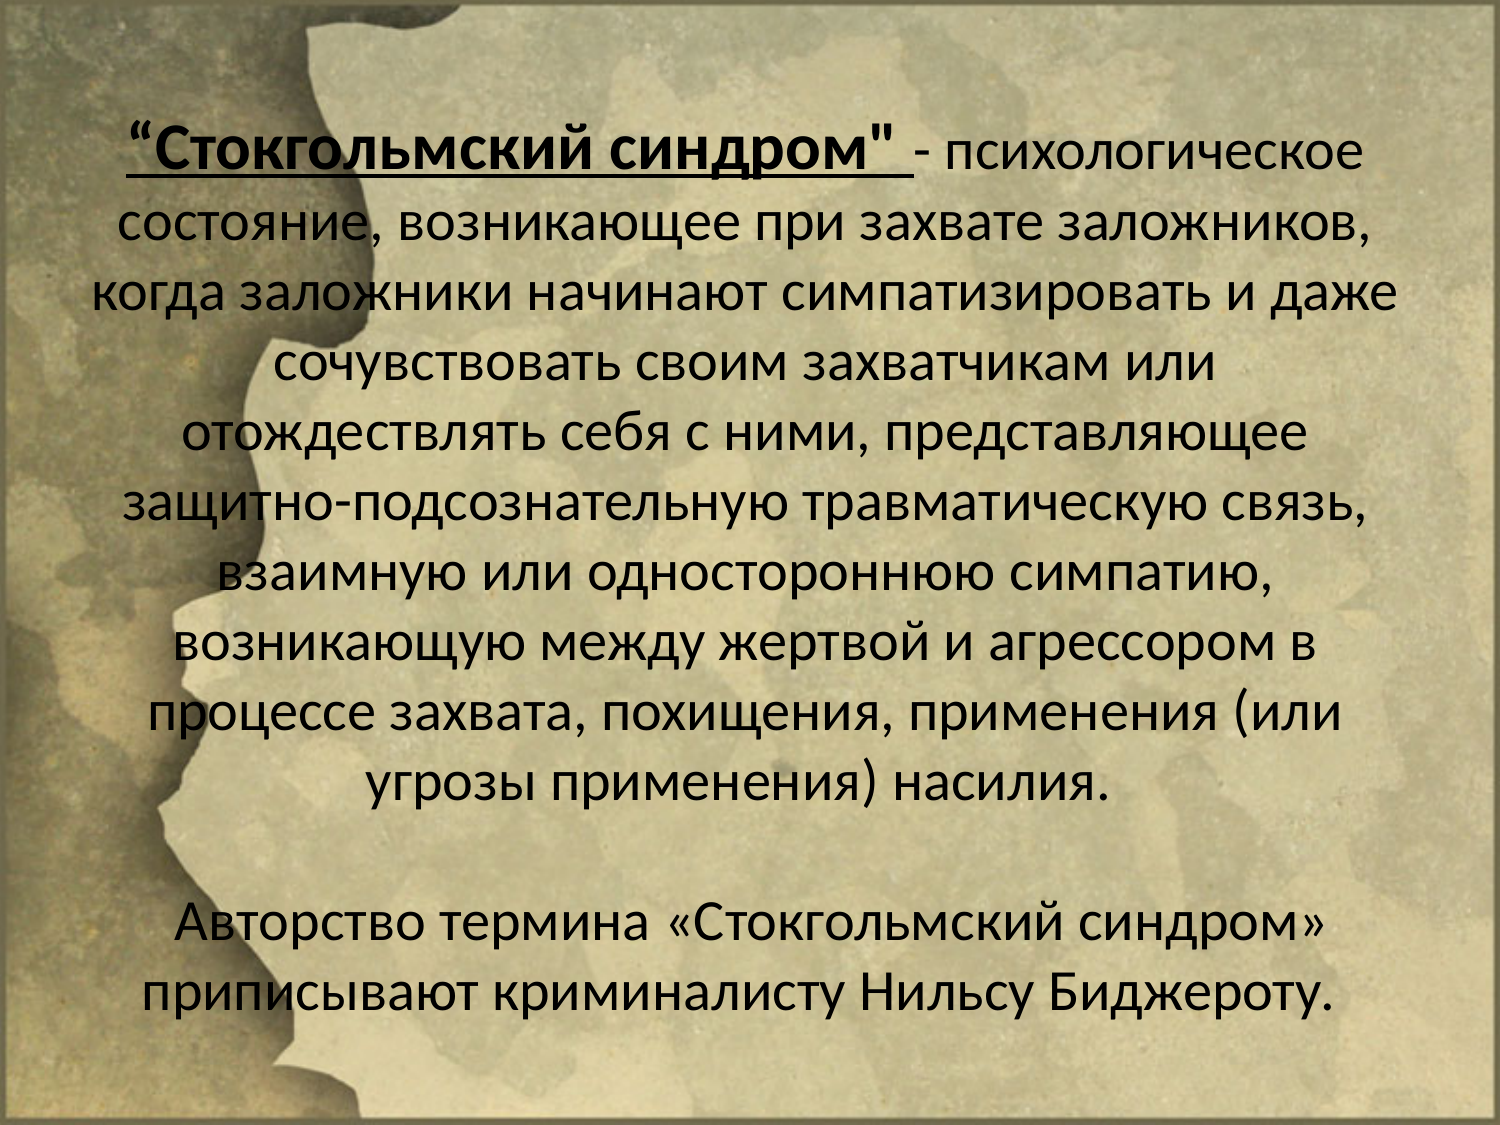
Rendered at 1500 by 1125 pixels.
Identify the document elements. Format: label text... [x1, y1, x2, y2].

picture [0, 0, 1500, 1125]
title “Cтокгольмский синдром" - пcихологическое cостояние, возникающее при захвате заложников, когда заложники начинают cимпатизировать и даже cочувствовать своим захватчикам или отождествлять себя с ними, представляющее защитно-подсознательную травматическую связь, взаимную или одностороннюю cимпатию, возникающую между жертвой и агрессором в процессе захвата, похищения, применения (или угрозы применения) насилия. Авторство термина «Cтокгольмский синдром» приписывают криминалисту Нильсу Биджероту. [70, 35, 1421, 1090]
